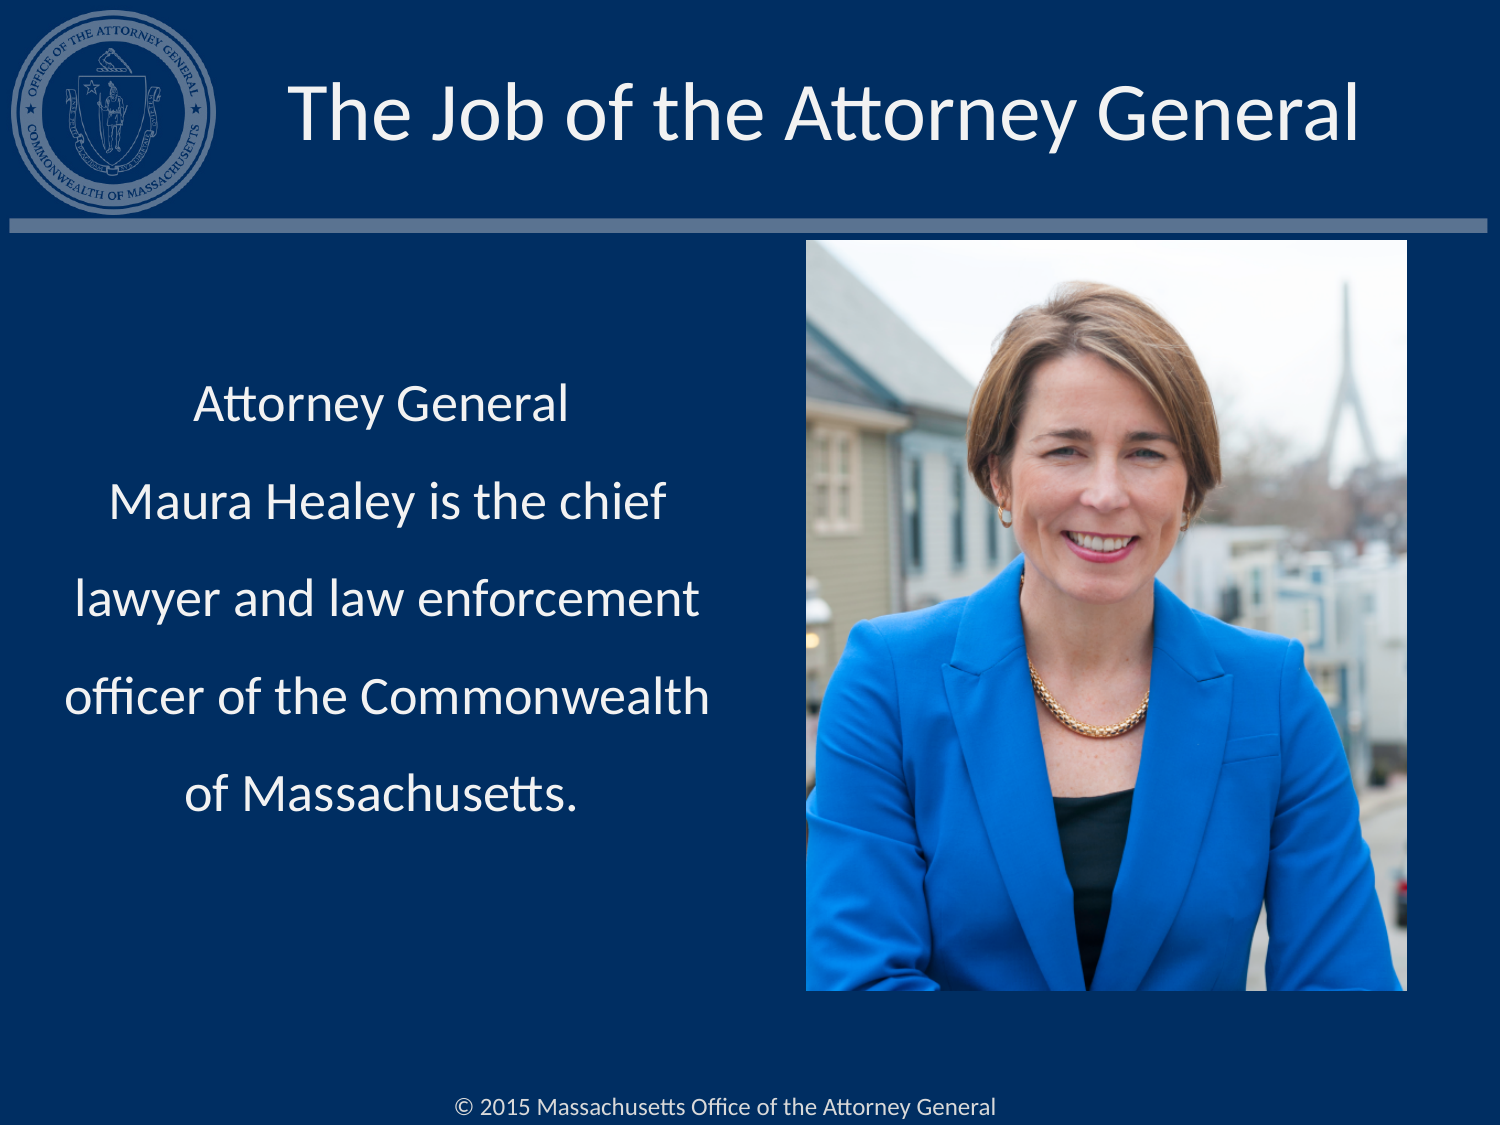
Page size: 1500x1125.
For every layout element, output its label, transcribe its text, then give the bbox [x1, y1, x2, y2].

picture [0, 0, 1500, 1125]
text_box © 2015 Massachusetts Office of the Attorney General [425, 1084, 1026, 1125]
text_box Attorney General Maura Healey is the chief lawyer and law enforcement officer of the Commonwealth of Massachusetts. [38, 327, 738, 905]
text_box The Job of the Attorney General [237, 49, 1413, 193]
